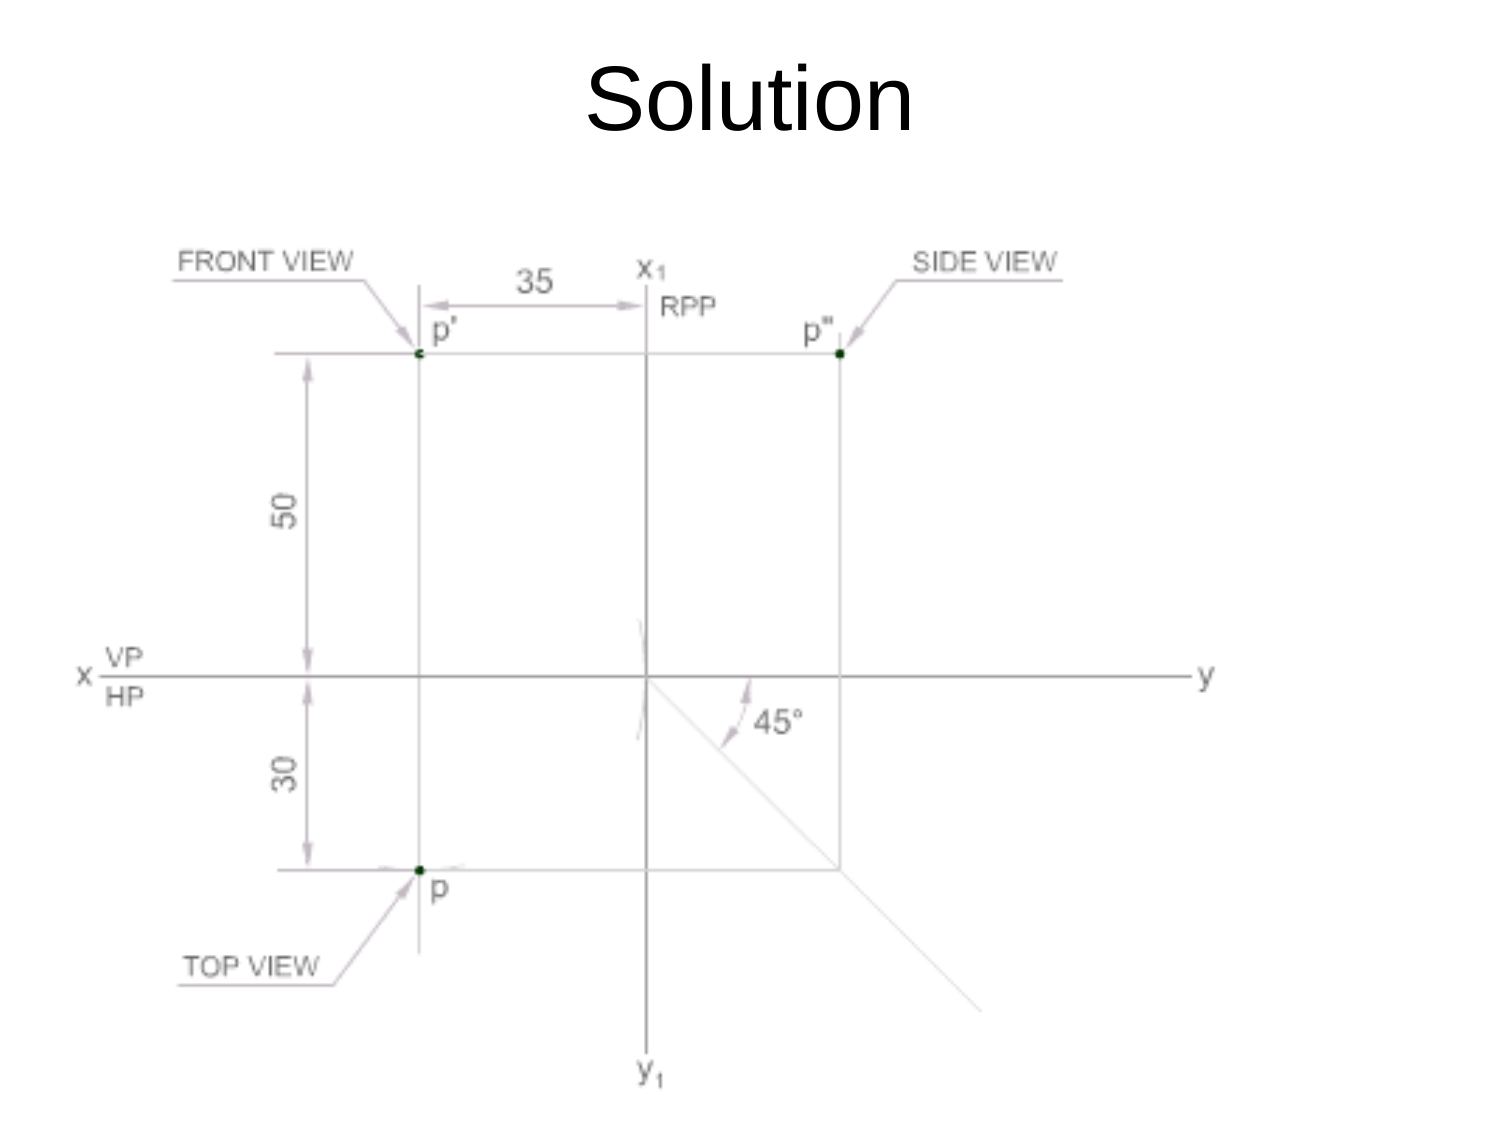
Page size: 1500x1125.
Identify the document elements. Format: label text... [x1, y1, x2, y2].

picture [37, 224, 1263, 1114]
title Solution [74, 0, 1426, 188]
